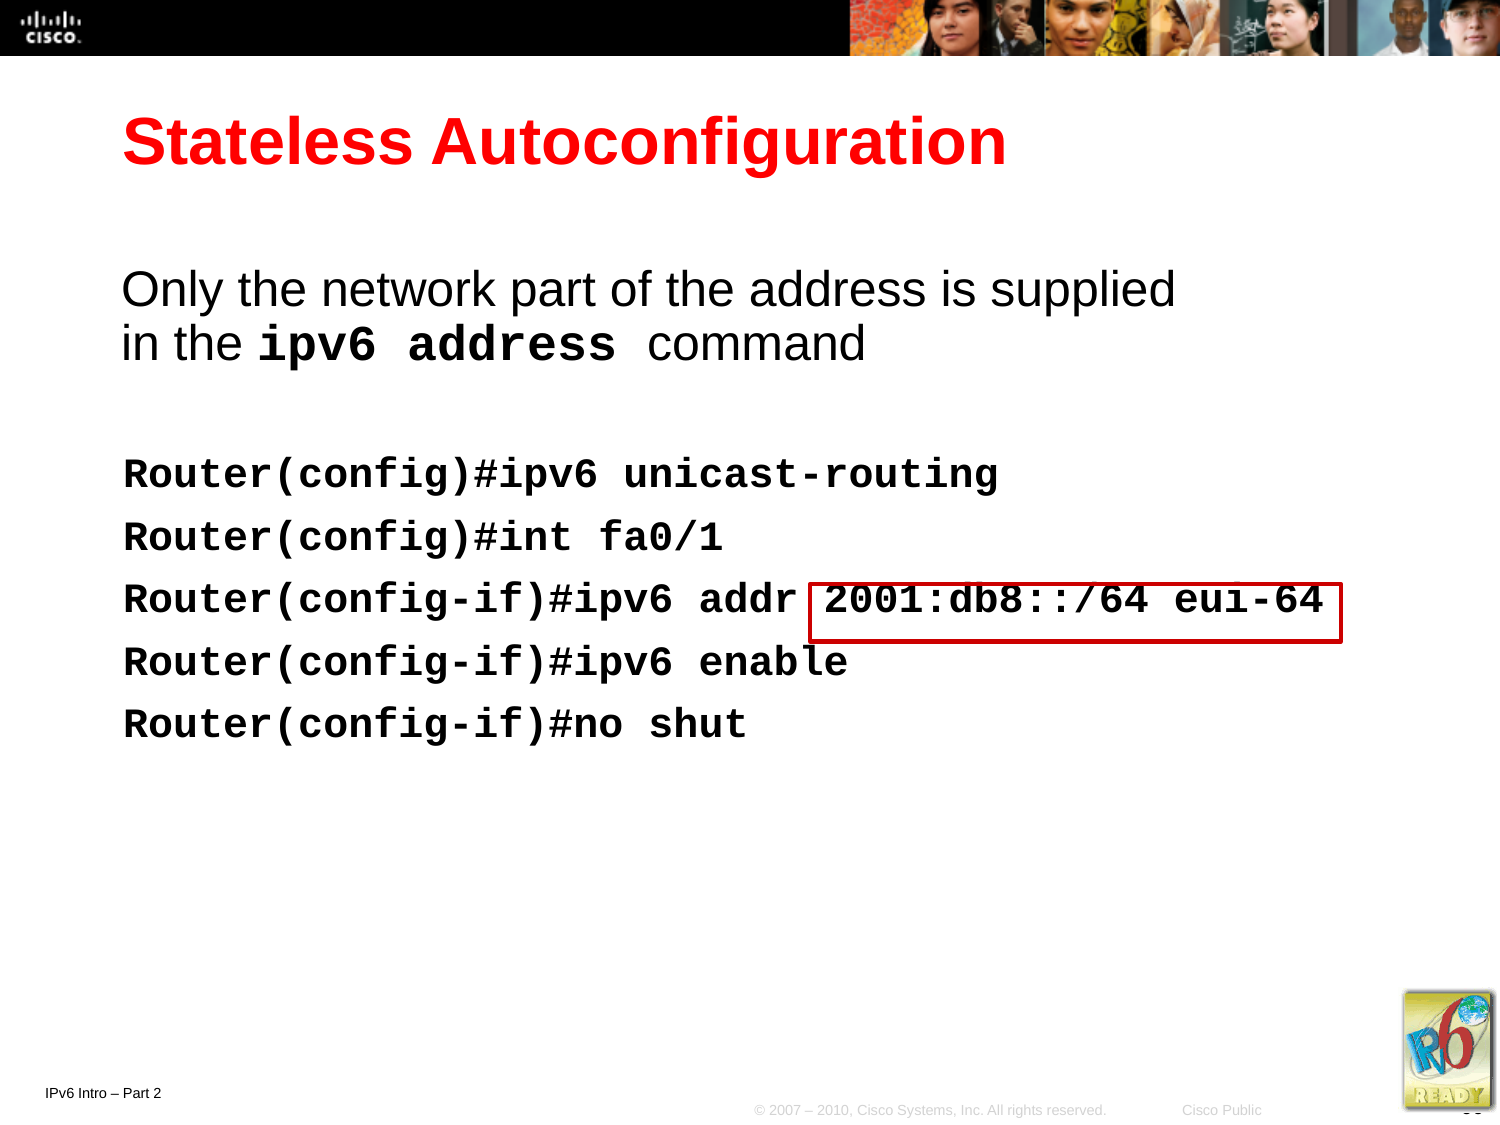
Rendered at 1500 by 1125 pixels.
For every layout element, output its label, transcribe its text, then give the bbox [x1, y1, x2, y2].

title Stateless Autoconfiguration [107, 99, 1444, 200]
picture [1398, 987, 1498, 1113]
text_box [808, 582, 1343, 644]
list Router(config)#ipv6 unicast-routing Router(config)#int fa0/1 Router(config-if)#ipv6 addr 2001:db8::/64 eui-64 Router(config-if)#ipv6 enable Router(config-if)#no shut [109, 439, 1360, 869]
picture [0, 0, 1500, 56]
text_box Only the network part of the address is supplied in the ipv6 address command [107, 256, 1463, 348]
